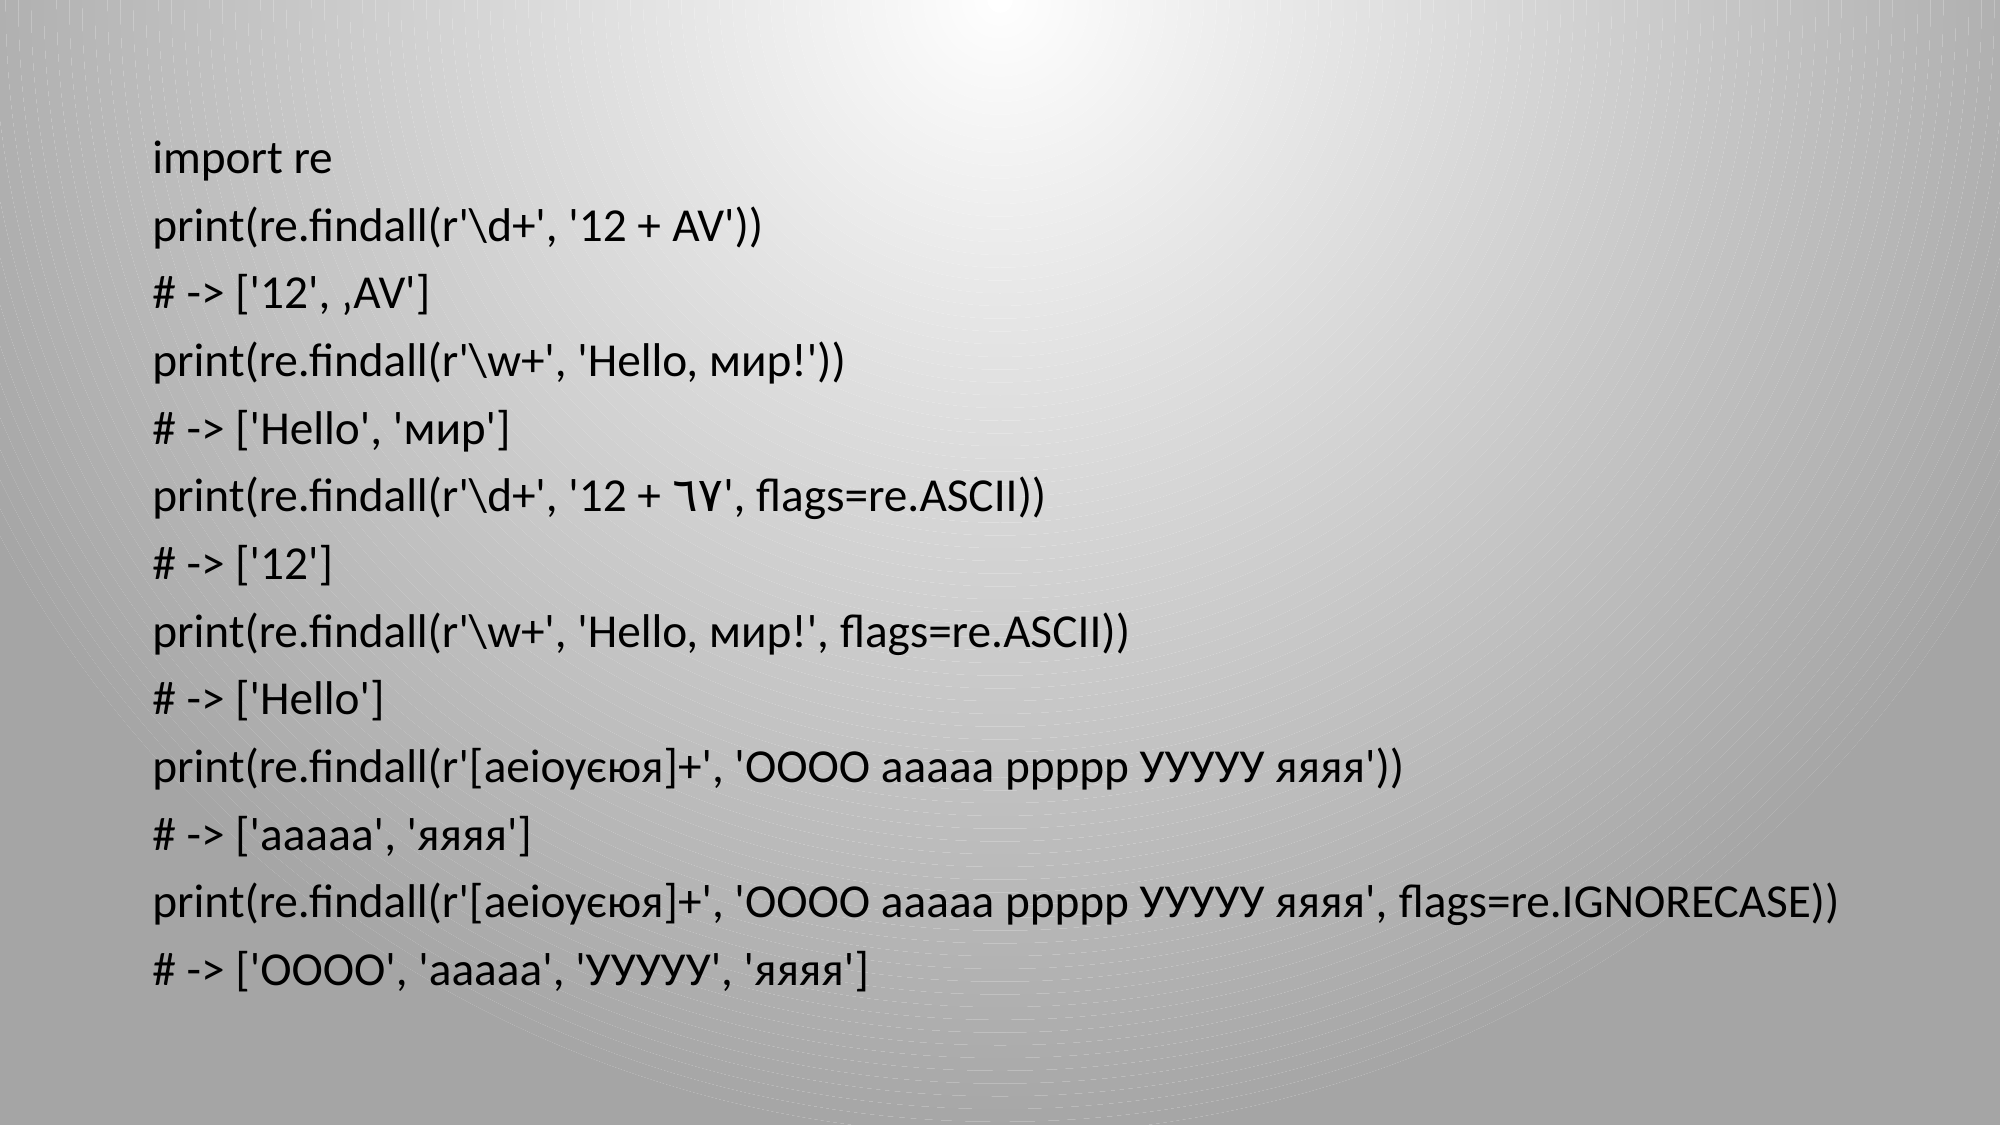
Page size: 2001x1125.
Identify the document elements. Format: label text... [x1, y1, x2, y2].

list import re print(re.findall(r'\d+', '12 + AV')) # -> ['12', ‚AV'] print(re.findall(r'\w+', 'Hello, мир!')) # -> ['Hello', 'мир'] print(re.findall(r'\d+', '12 + ٦٧', flags=re.ASCII)) # -> ['12'] print(re.findall(r'\w+', 'Hello, мир!', flags=re.ASCII)) # -> ['Hello'] print(re.findall(r'[аеіоуєюя]+', 'ОООО ааааа ррррр УУУУУ яяяя')) # -> ['ааааа', 'яяяя'] print(re.findall(r'[аеіоуєюя]+', 'ОООО ааааа ррррр УУУУУ яяяя', flags=re.IGNORECASE)) # -> ['ОООО', 'ааааа', 'УУУУУ', 'яяяя'] [137, 125, 1929, 1014]
